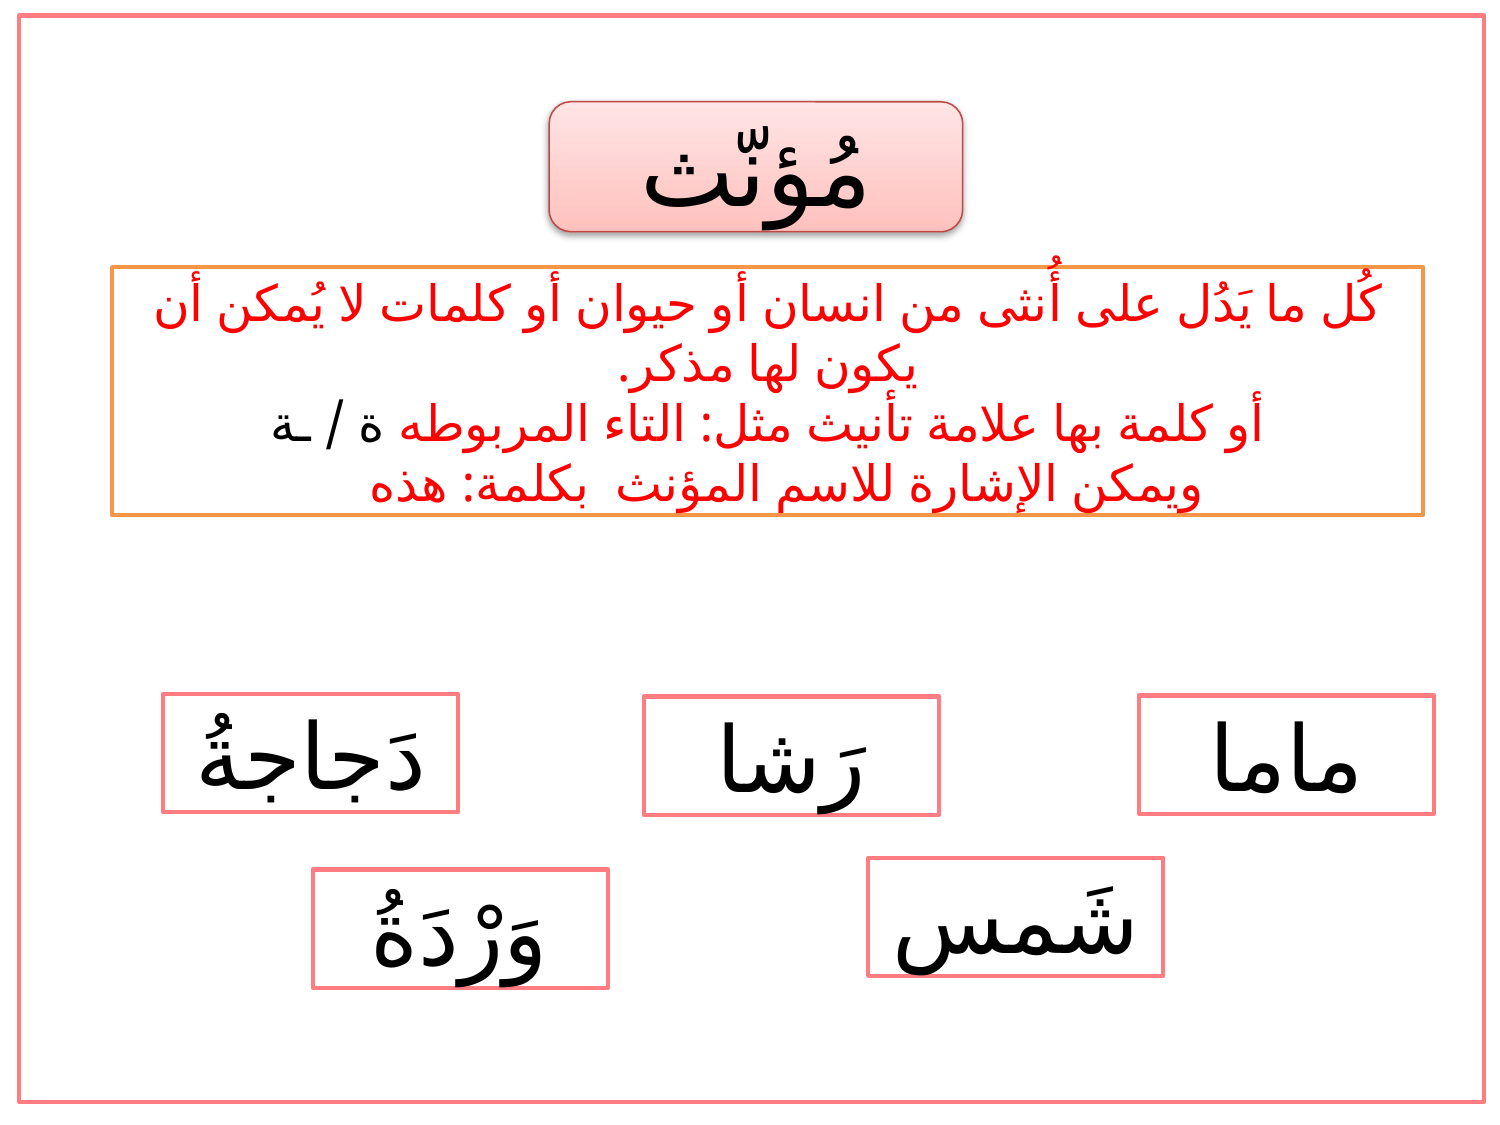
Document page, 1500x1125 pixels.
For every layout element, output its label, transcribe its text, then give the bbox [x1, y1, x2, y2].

text_box كُل ما يَدُل على أُنثى من انسان أو حيوان أو كلمات لا يُمكن أن يكون لها مذكر. أو كلمة بها علامة تأنيث مثل: التاء المربوطه ة / ـة ويمكن الإشارة للاسم المؤنث بكلمة: هذه [110, 265, 1425, 517]
text_box رَشا [642, 694, 941, 817]
text_box ماما [1137, 693, 1436, 816]
text_box وَرْدَةُ [311, 867, 610, 990]
text_box مُؤنّث [548, 100, 964, 233]
text_box دَجاجةُ [161, 692, 460, 814]
text_box شَمس [866, 856, 1165, 978]
text_box [17, 13, 1486, 1104]
